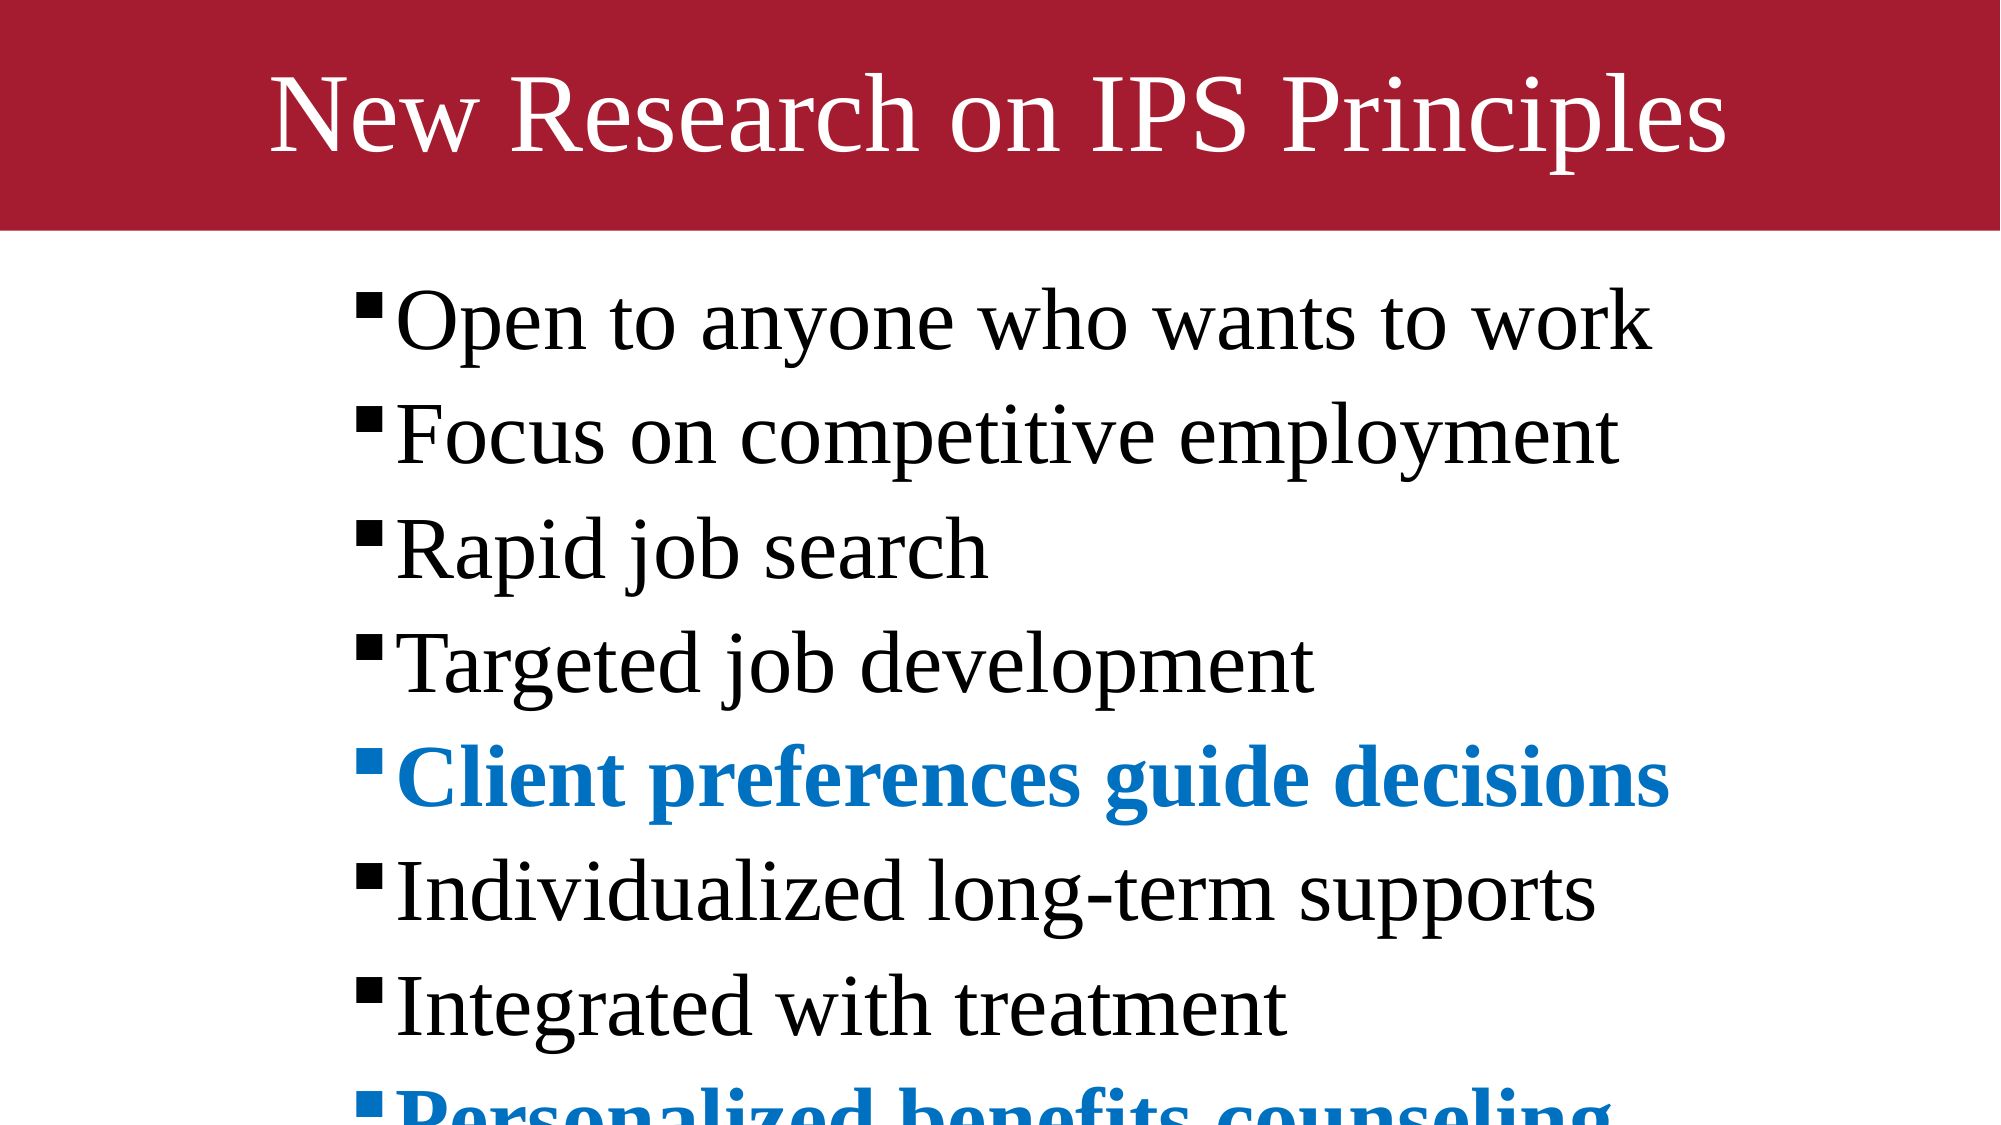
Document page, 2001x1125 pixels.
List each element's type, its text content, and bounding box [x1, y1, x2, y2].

title New Research on IPS Principles [0, 0, 2000, 231]
list Open to anyone who wants to work Focus on competitive employment Rapid job search Targeted job development Client preferences guide decisions Individualized long-term supports Integrated with treatment Personalized benefits counseling [334, 265, 1892, 1125]
